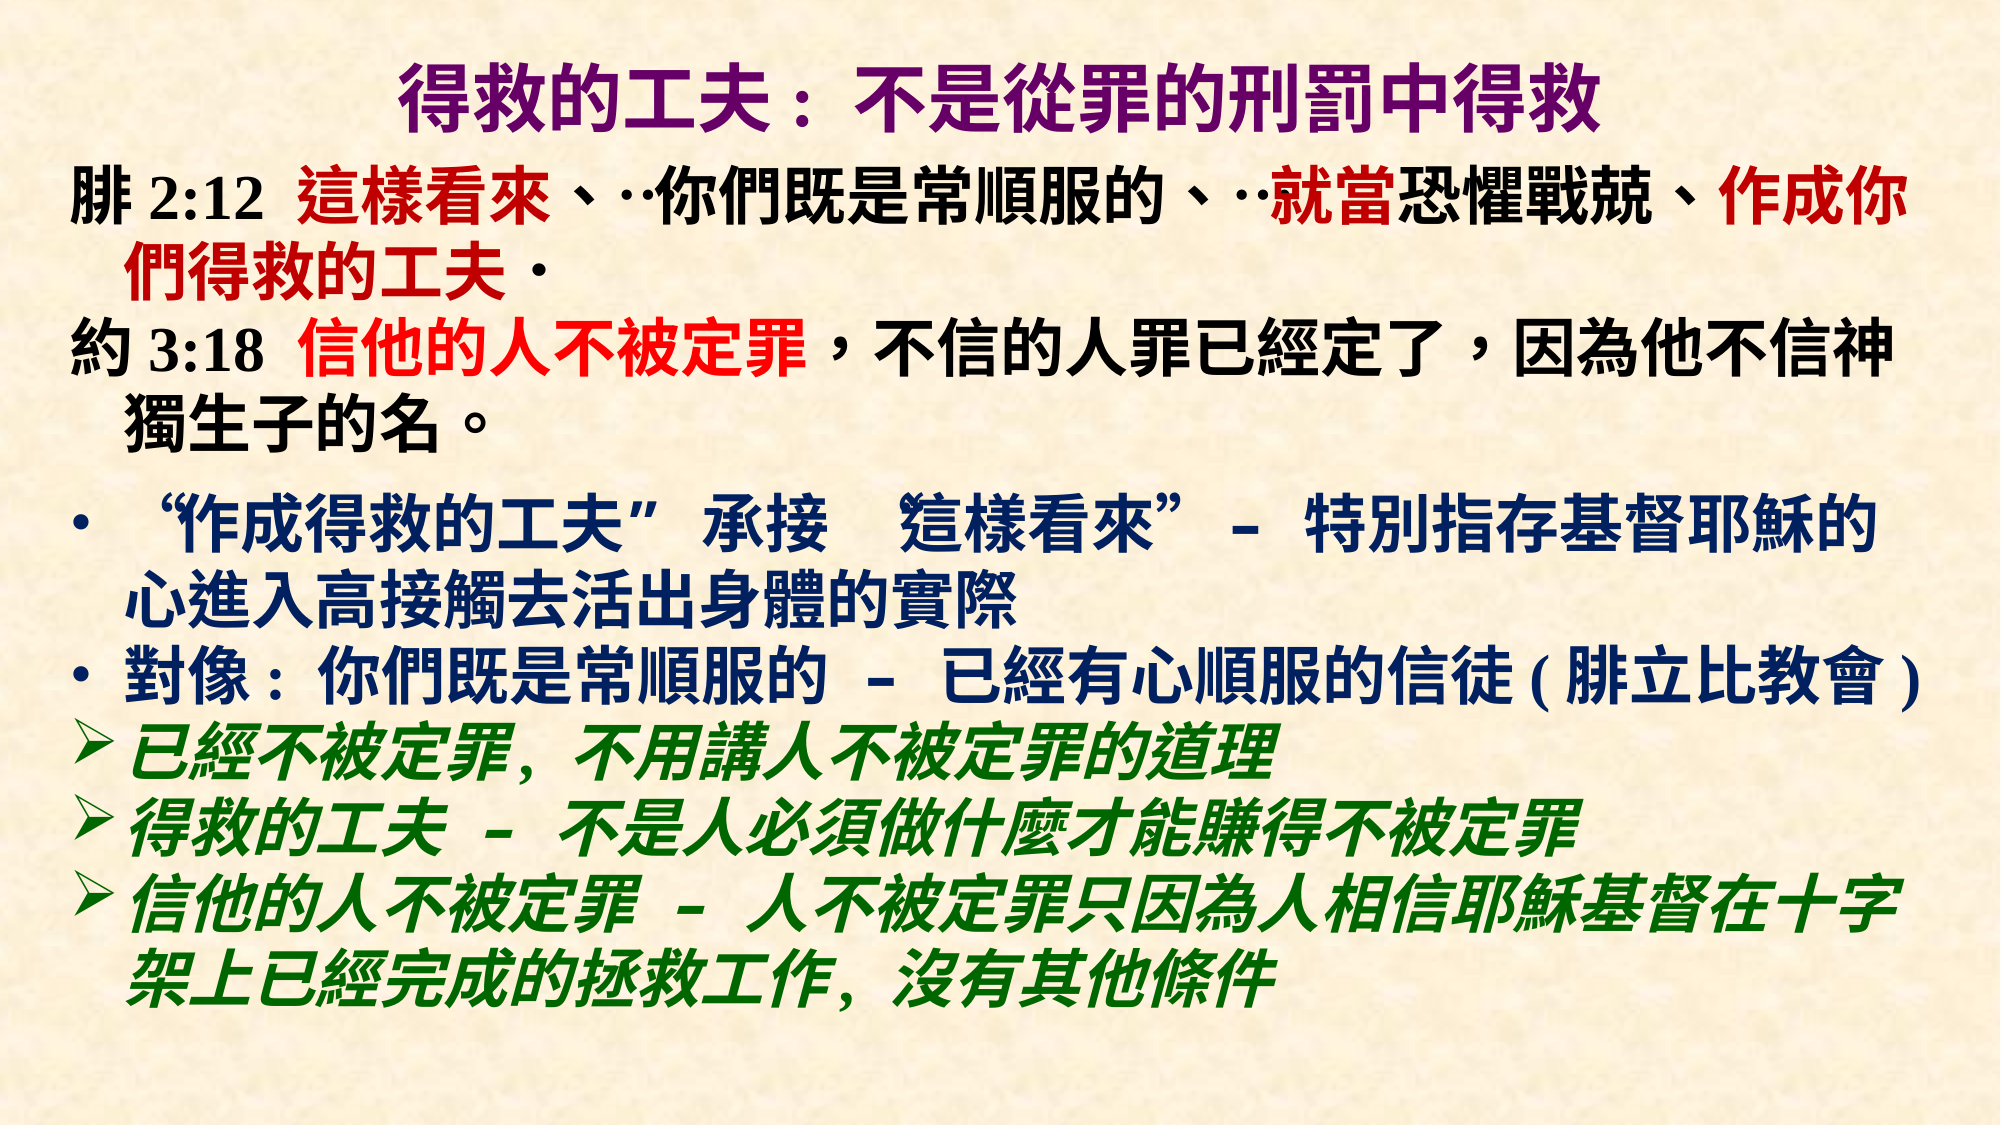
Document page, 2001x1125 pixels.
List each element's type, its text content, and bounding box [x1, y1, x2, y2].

title 得救的工夫: 不是從罪的刑罰中得救 [54, 33, 1945, 148]
text_box 腓2:12 這樣看來、…你們既是常順服的、…就當恐懼戰兢、作成你們得救的工夫． 約3:18 信他的人不被定罪，不信的人罪已經定了，因為他不信神獨生子的名。 “作成得救的工夫” 承接 “這樣看來” – 特別指存基督耶穌的心進入高接觸去活出身體的實際 對像: 你們既是常順服的 – 已經有心順服的信徒(腓立比教會) 已經不被定罪, 不用講人不被定罪的道理 得救的工夫 – 不是人必須做什麼才能賺得不被定罪 信他的人不被定罪 – 人不被定罪只因為人相信耶穌基督在十字架上已經完成的拯救工作, 沒有其他條件 [54, 148, 1945, 1083]
picture [0, 0, 2001, 1125]
